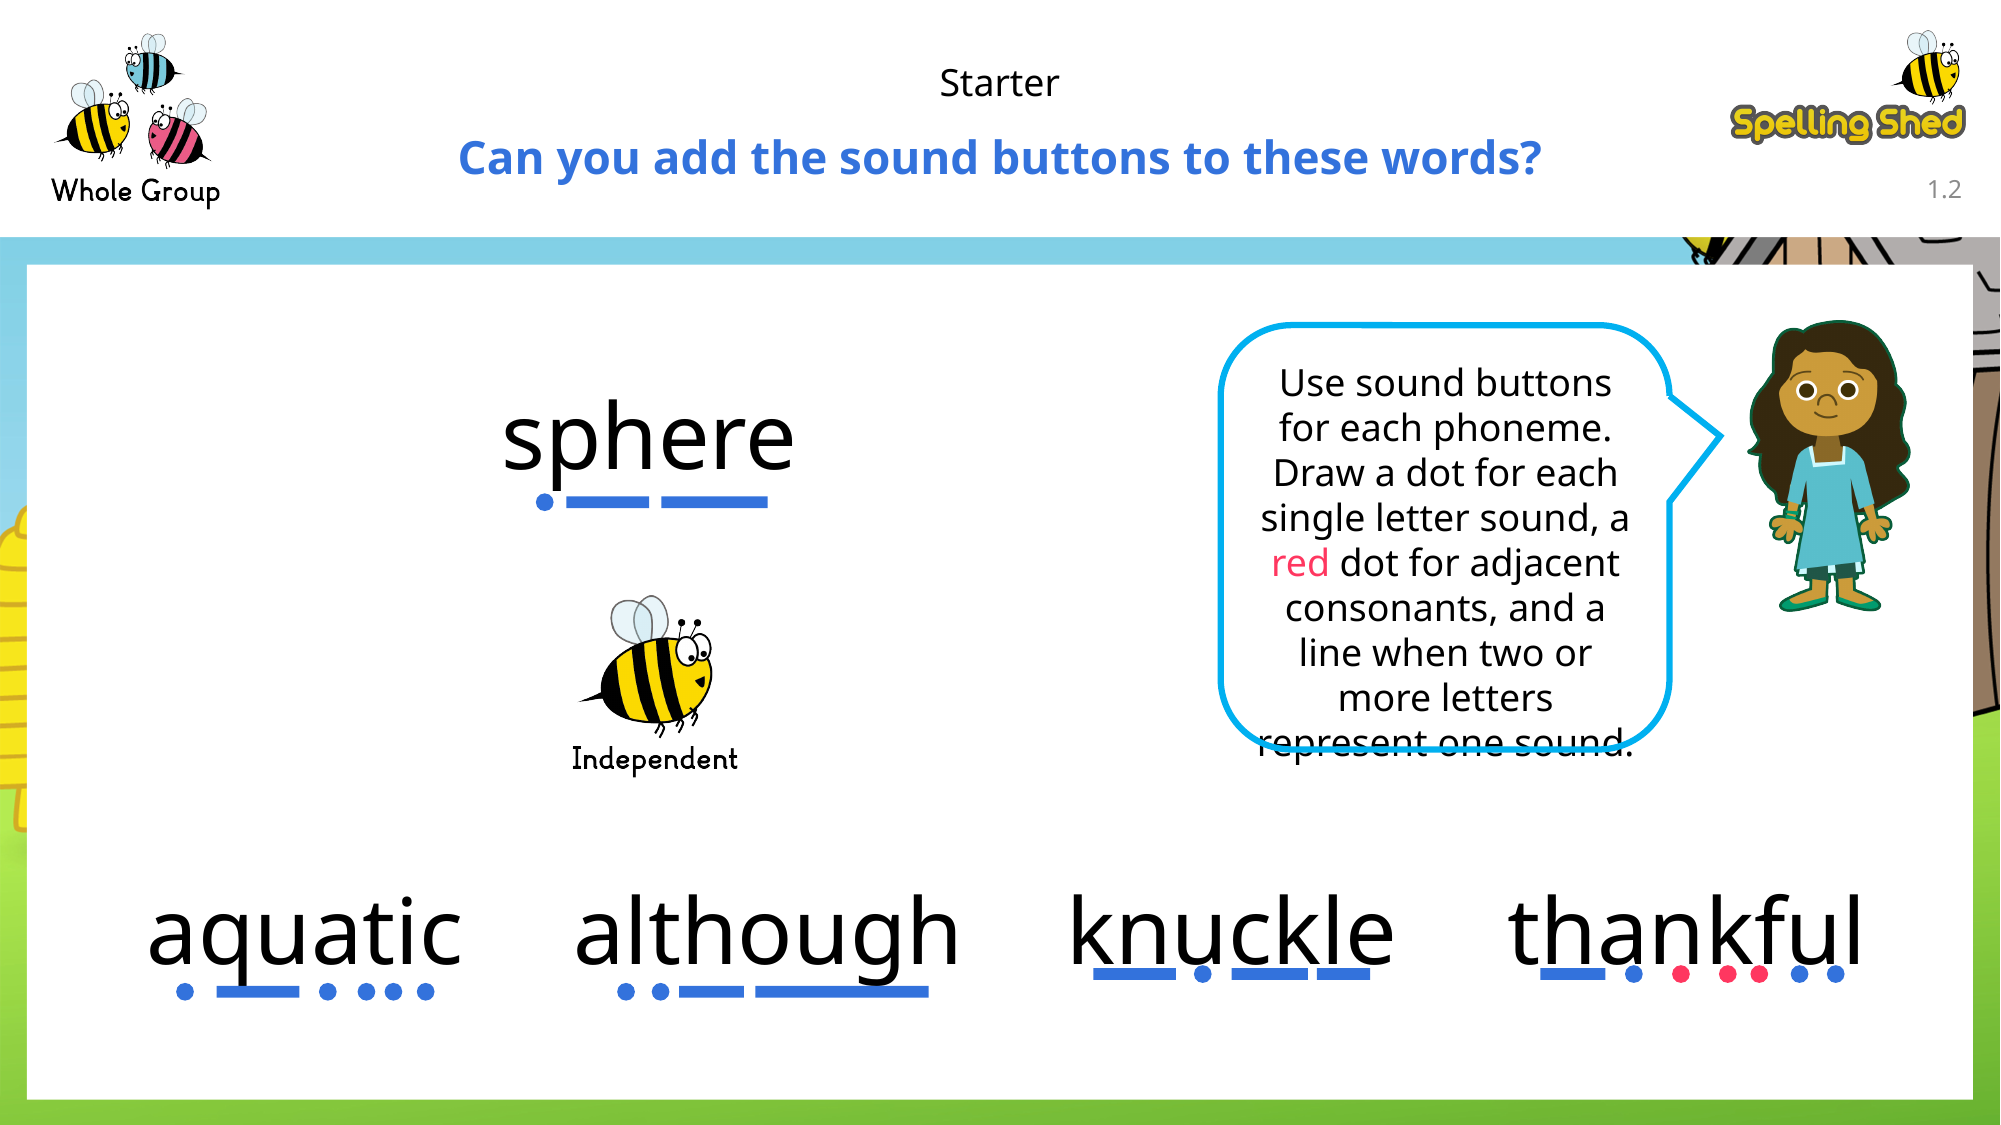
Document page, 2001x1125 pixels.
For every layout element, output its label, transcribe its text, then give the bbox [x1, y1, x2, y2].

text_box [1093, 965, 1371, 983]
text_box sphere [486, 369, 813, 495]
picture [0, 238, 2000, 1125]
text_box although [558, 865, 979, 991]
picture [1730, 30, 1966, 145]
picture [49, 33, 221, 210]
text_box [617, 982, 929, 1001]
text_box aquatic [131, 865, 479, 991]
text_box knuckle [1051, 865, 1413, 991]
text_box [535, 493, 768, 512]
list Starter [573, 56, 1427, 109]
text_box thankful [1492, 865, 1882, 991]
slide_number 1.1 [1882, 160, 1978, 221]
list Can you add the sound buttons to these words? [312, 126, 1687, 187]
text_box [176, 982, 435, 1001]
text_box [1220, 320, 1911, 750]
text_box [1540, 965, 1845, 983]
